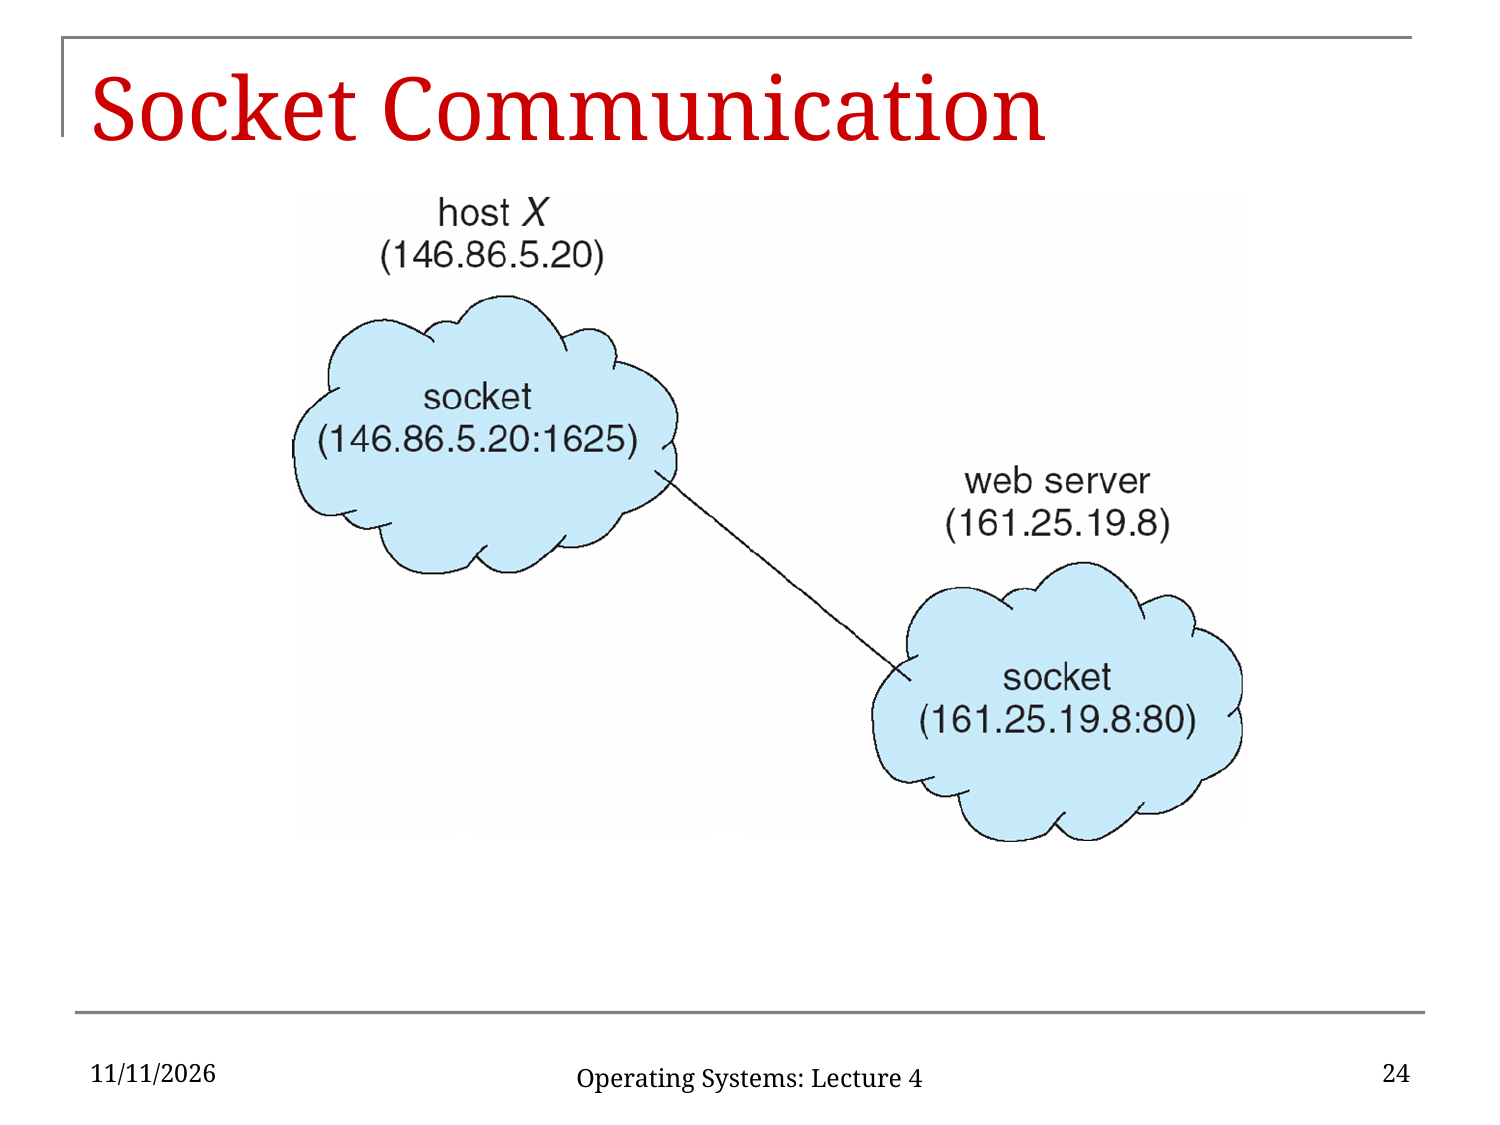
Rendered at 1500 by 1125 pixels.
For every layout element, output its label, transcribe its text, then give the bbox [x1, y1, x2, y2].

picture [292, 191, 1244, 842]
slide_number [74, 1023, 426, 1100]
title Socket Communication [75, 45, 1425, 163]
footer Operating Systems: Lecture 4 [512, 1024, 988, 1101]
slide_number 24 [1074, 1023, 1426, 1100]
